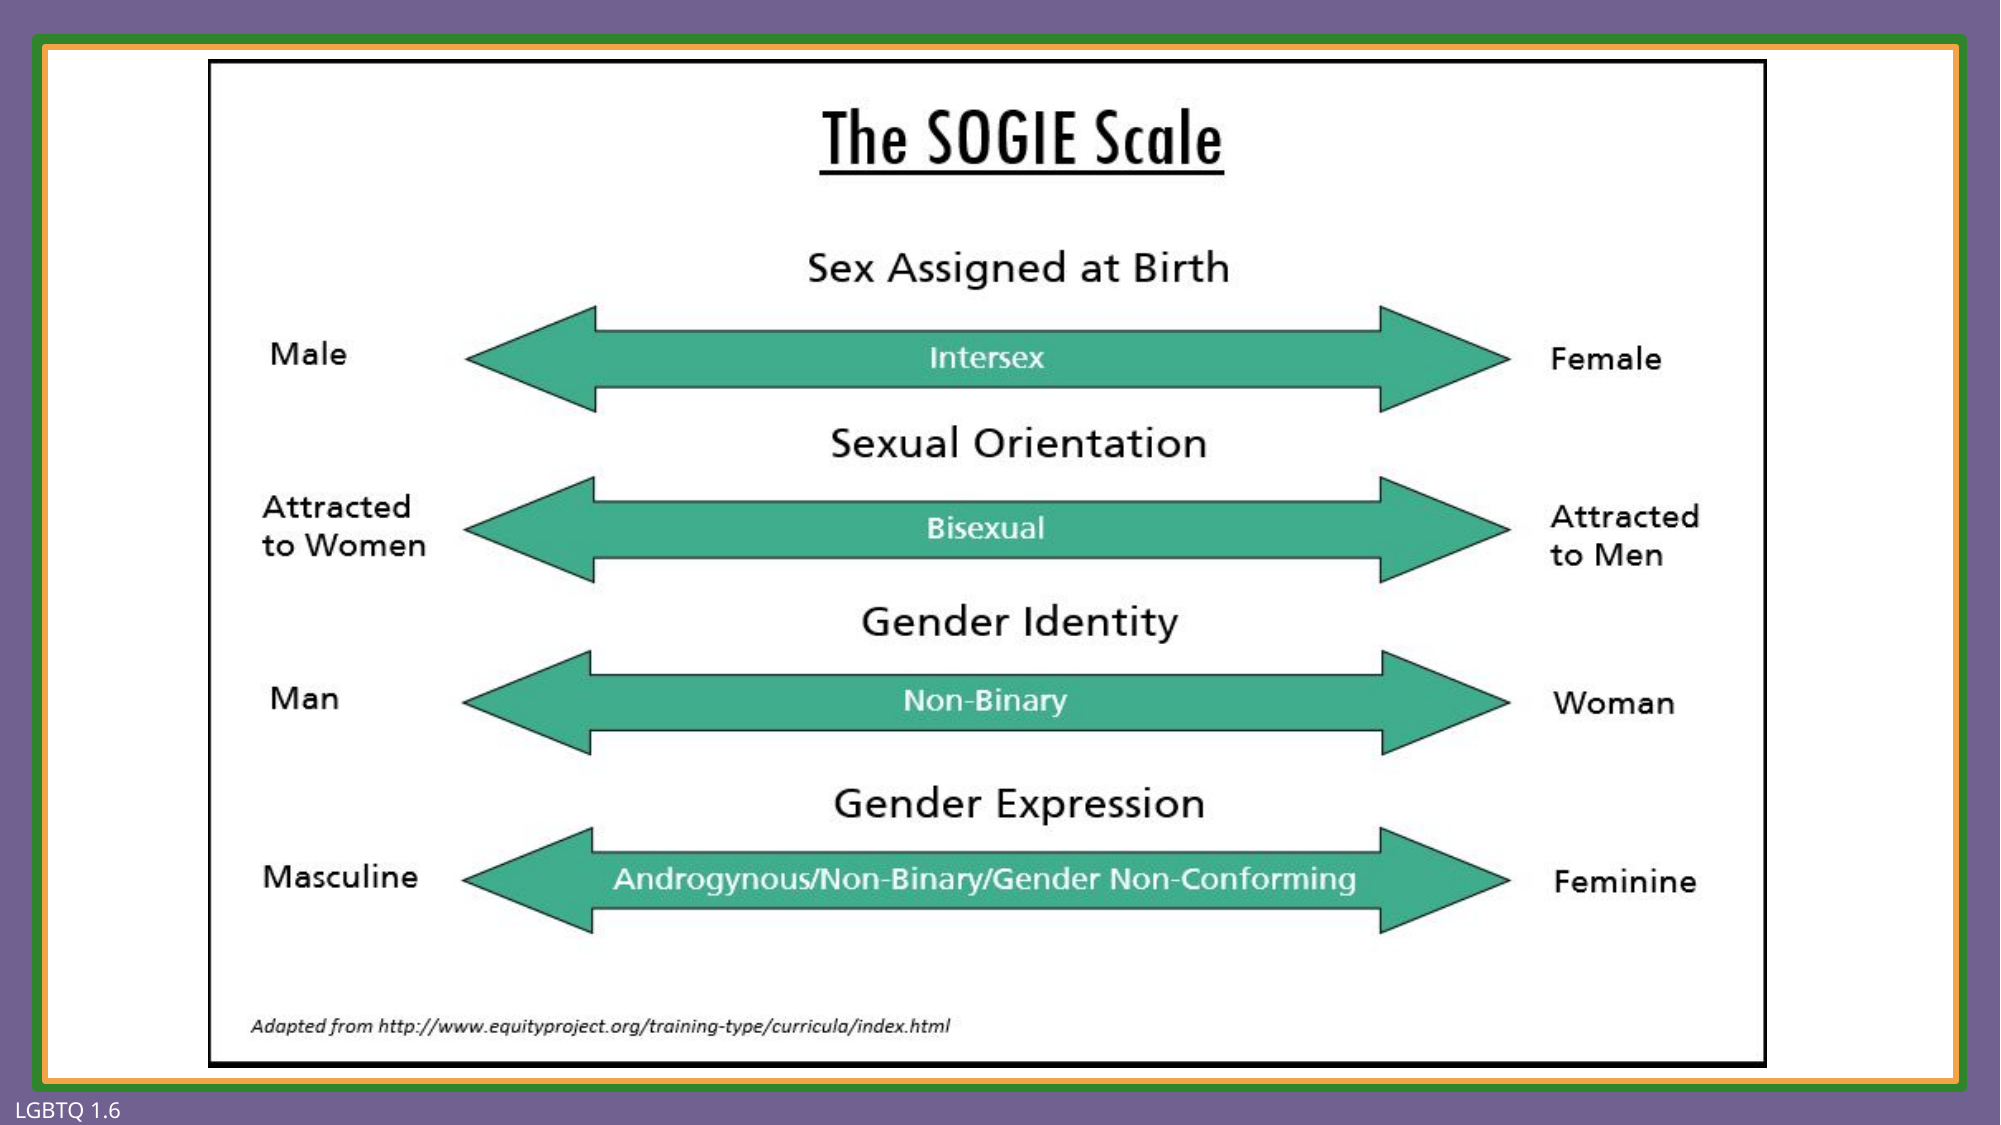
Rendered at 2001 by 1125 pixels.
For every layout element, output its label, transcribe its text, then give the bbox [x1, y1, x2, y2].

text_box LGBTQ 1.6 [0, 1089, 449, 1125]
picture [207, 59, 1767, 1068]
